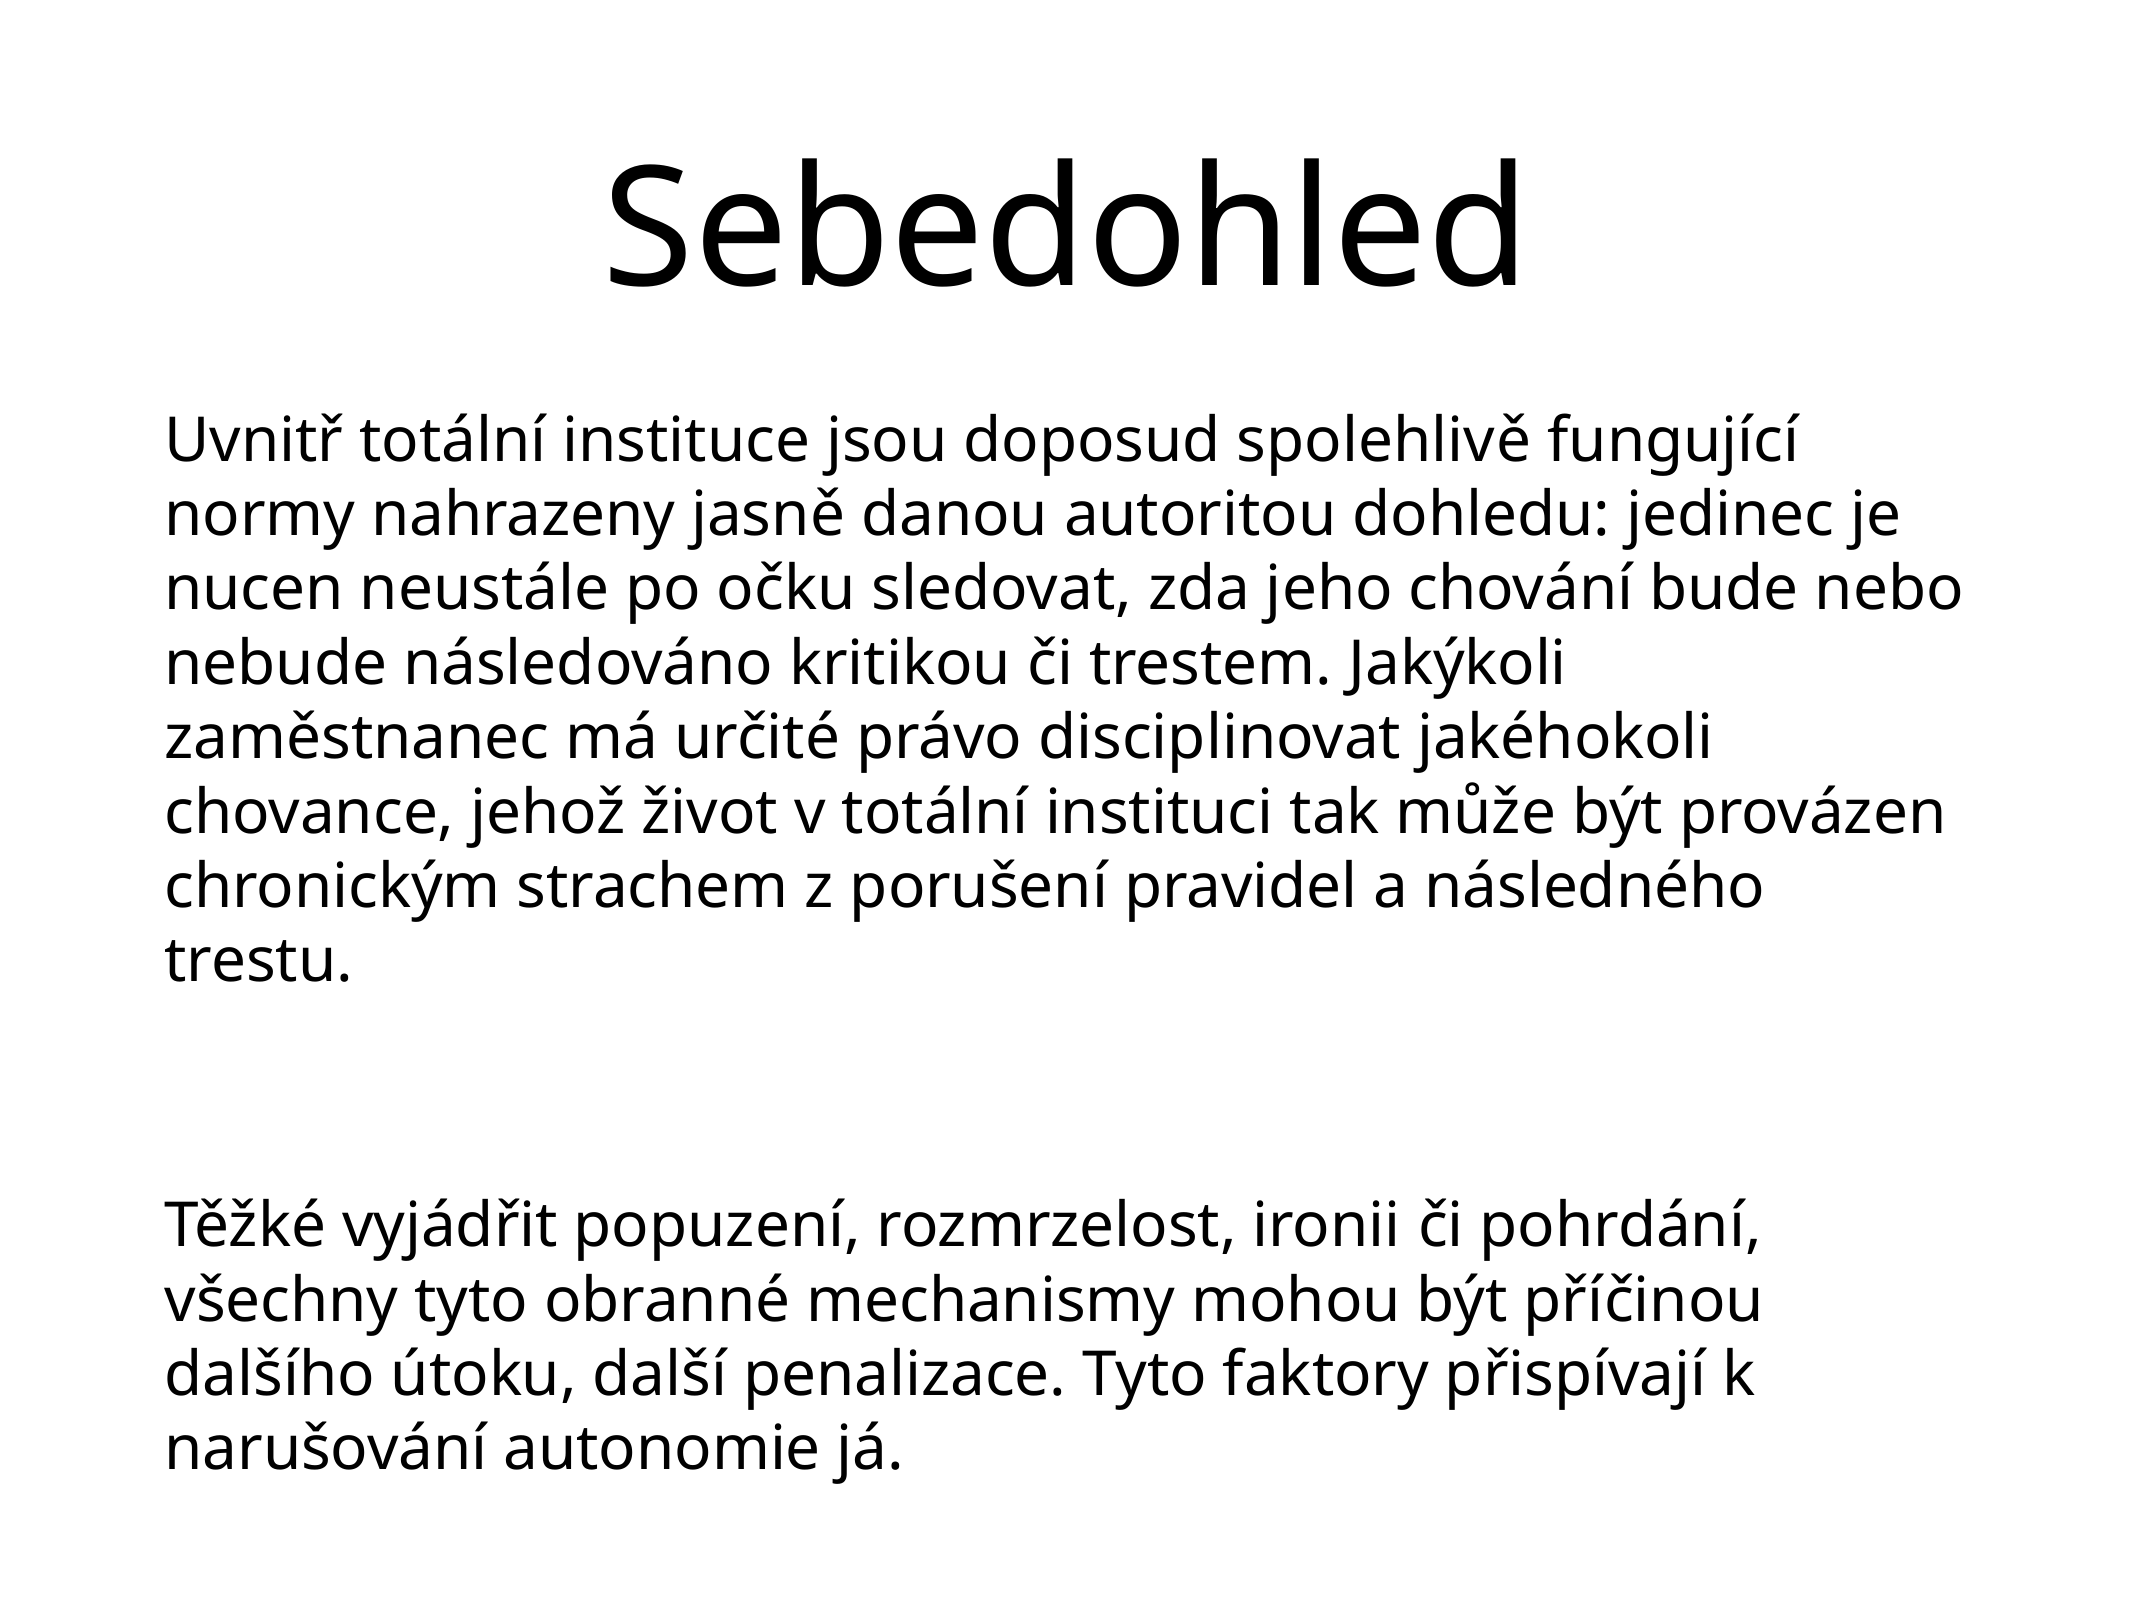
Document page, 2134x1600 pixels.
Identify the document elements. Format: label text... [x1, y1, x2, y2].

title Sebedohled [155, 41, 1978, 397]
list Uvnitř totální instituce jsou doposud spolehlivě fungující normy nahrazeny jasně danou autoritou dohledu: jedinec je nucen neustále po očku sledovat, zda jeho chování bude nebo nebude následováno kritikou či trestem. Jakýkoli zaměstnanec má určité právo disciplinovat jakéhokoli chovance, jehož život v totální instituci tak může být provázen chronickým strachem z porušení pravidel a následného trestu. Těžké vyjádřit popuzení, rozmrzelost, ironii či pohrdání, všechny tyto obranné mechanismy mohou být příčinou dalšího útoku, další penalizace. Tyto faktory přispívají k narušování autonomie já. [155, 424, 1978, 1457]
